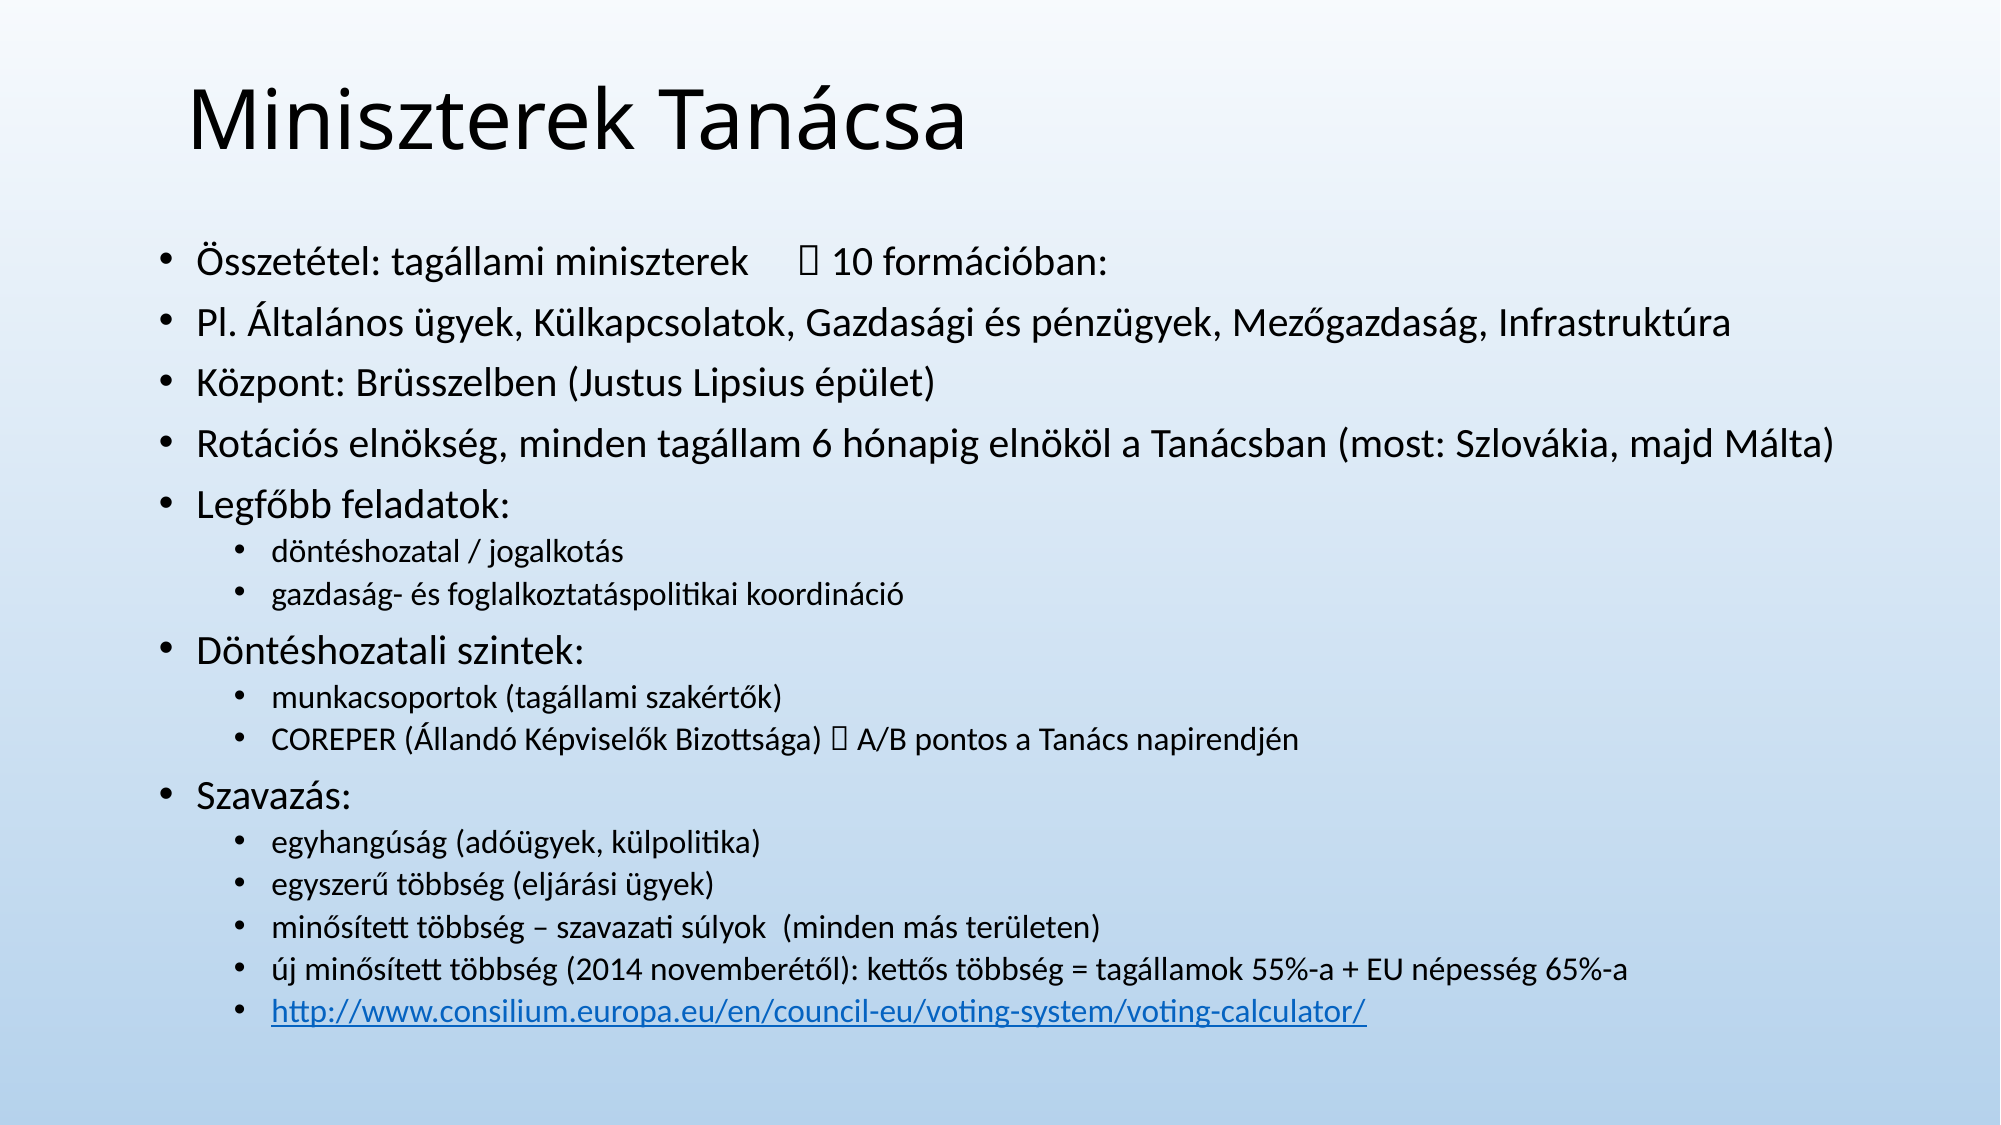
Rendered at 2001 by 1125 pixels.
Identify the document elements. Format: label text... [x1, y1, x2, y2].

title Miniszterek Tanácsa [171, 45, 1675, 200]
list Összetétel: tagállami miniszterek  10 formációban: Pl. Általános ügyek, Külkapcsolatok, Gazdasági és pénzügyek, Mezőgazdaság, Infrastruktúra Központ: Brüsszelben (Justus Lipsius épület) Rotációs elnökség, minden tagállam 6 hónapig elnököl a Tanácsban (most: Szlovákia, majd Málta) Legfőbb feladatok: döntéshozatal / jogalkotás gazdaság- és foglalkoztatáspolitikai koordináció Döntéshozatali szintek: munkacsoportok (tagállami szakértők) COREPER (Állandó Képviselők Bizottsága)  A/B pontos a Tanács napirendjén Szavazás: egyhangúság (adóügyek, külpolitika) egyszerű többség (eljárási ügyek) minősített többség – szavazati súlyok (minden más területen) új minősített többség (2014 novemberétől): kettős többség = tagállamok 55%-a + EU népesség 65%-a http://www.consilium.europa.eu/en/council-eu/voting-system/voting-calculator/ [143, 235, 1943, 1105]
